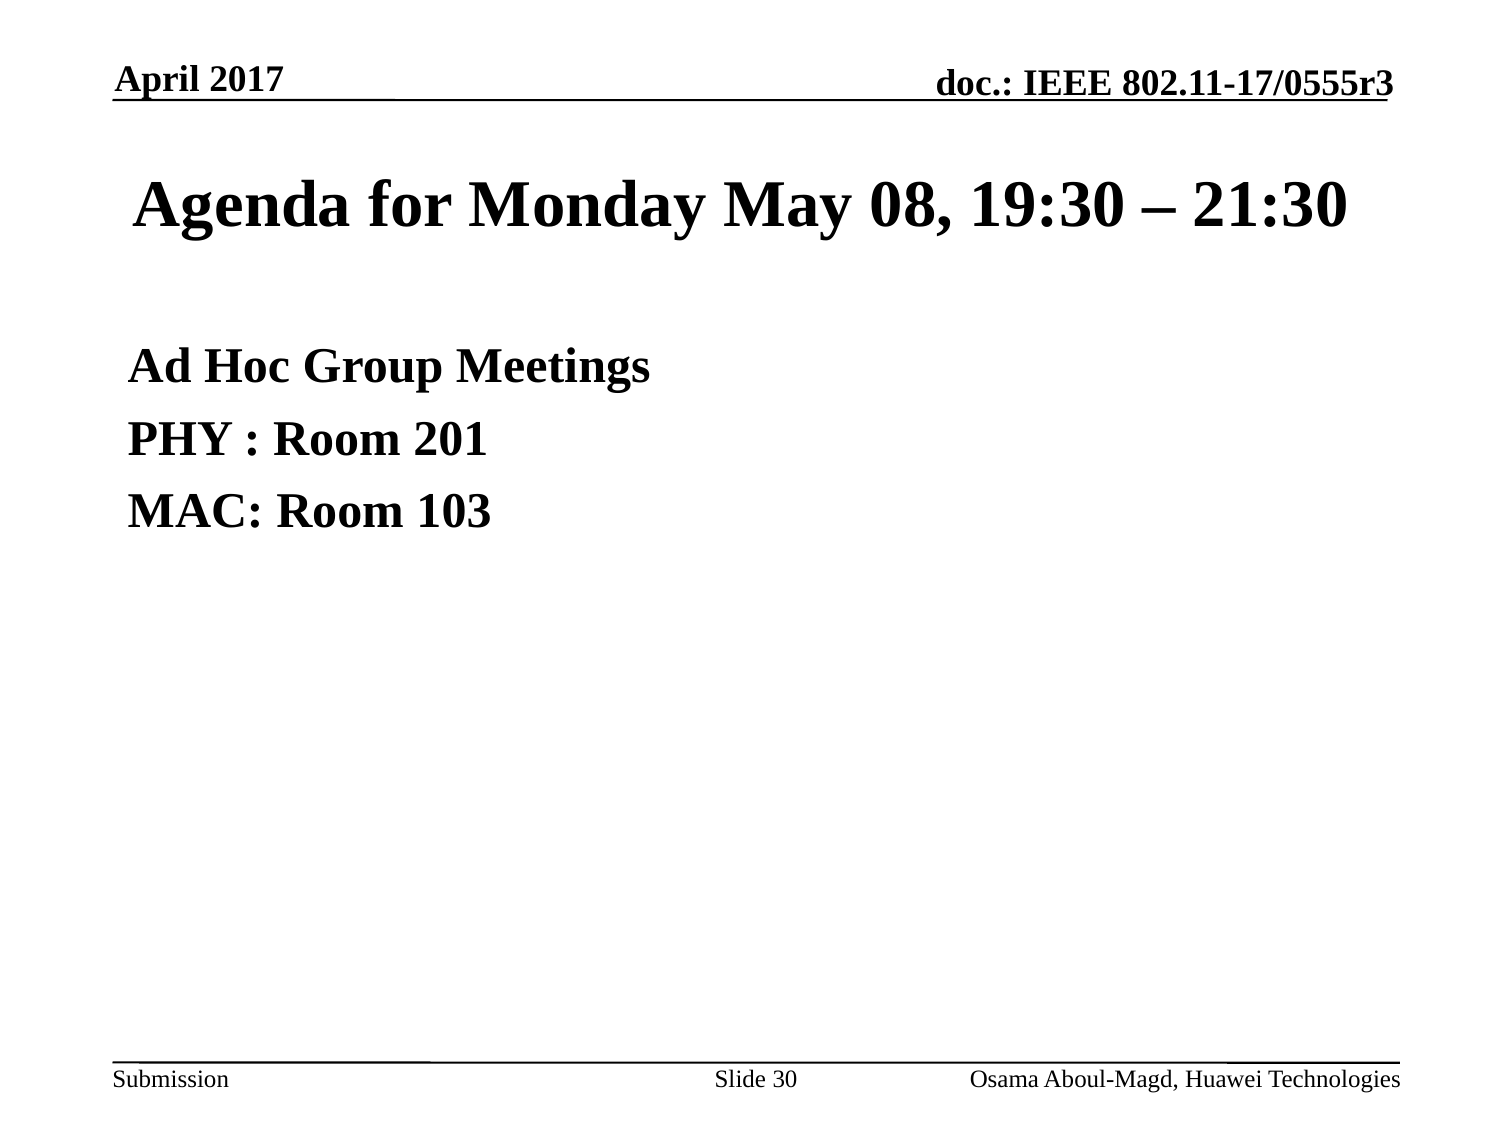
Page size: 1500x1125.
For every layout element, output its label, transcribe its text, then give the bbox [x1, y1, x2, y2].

slide_number Slide 30 [712, 1061, 800, 1123]
list Ad Hoc Group Meetings PHY : Room 201 MAC: Room 103 [112, 324, 1388, 1000]
title Agenda for Monday May 08, 19:30 – 21:30 [112, 112, 1388, 288]
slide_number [114, 54, 423, 100]
footer Osama Aboul-Magd, Huawei Technologies [878, 1061, 1402, 1093]
